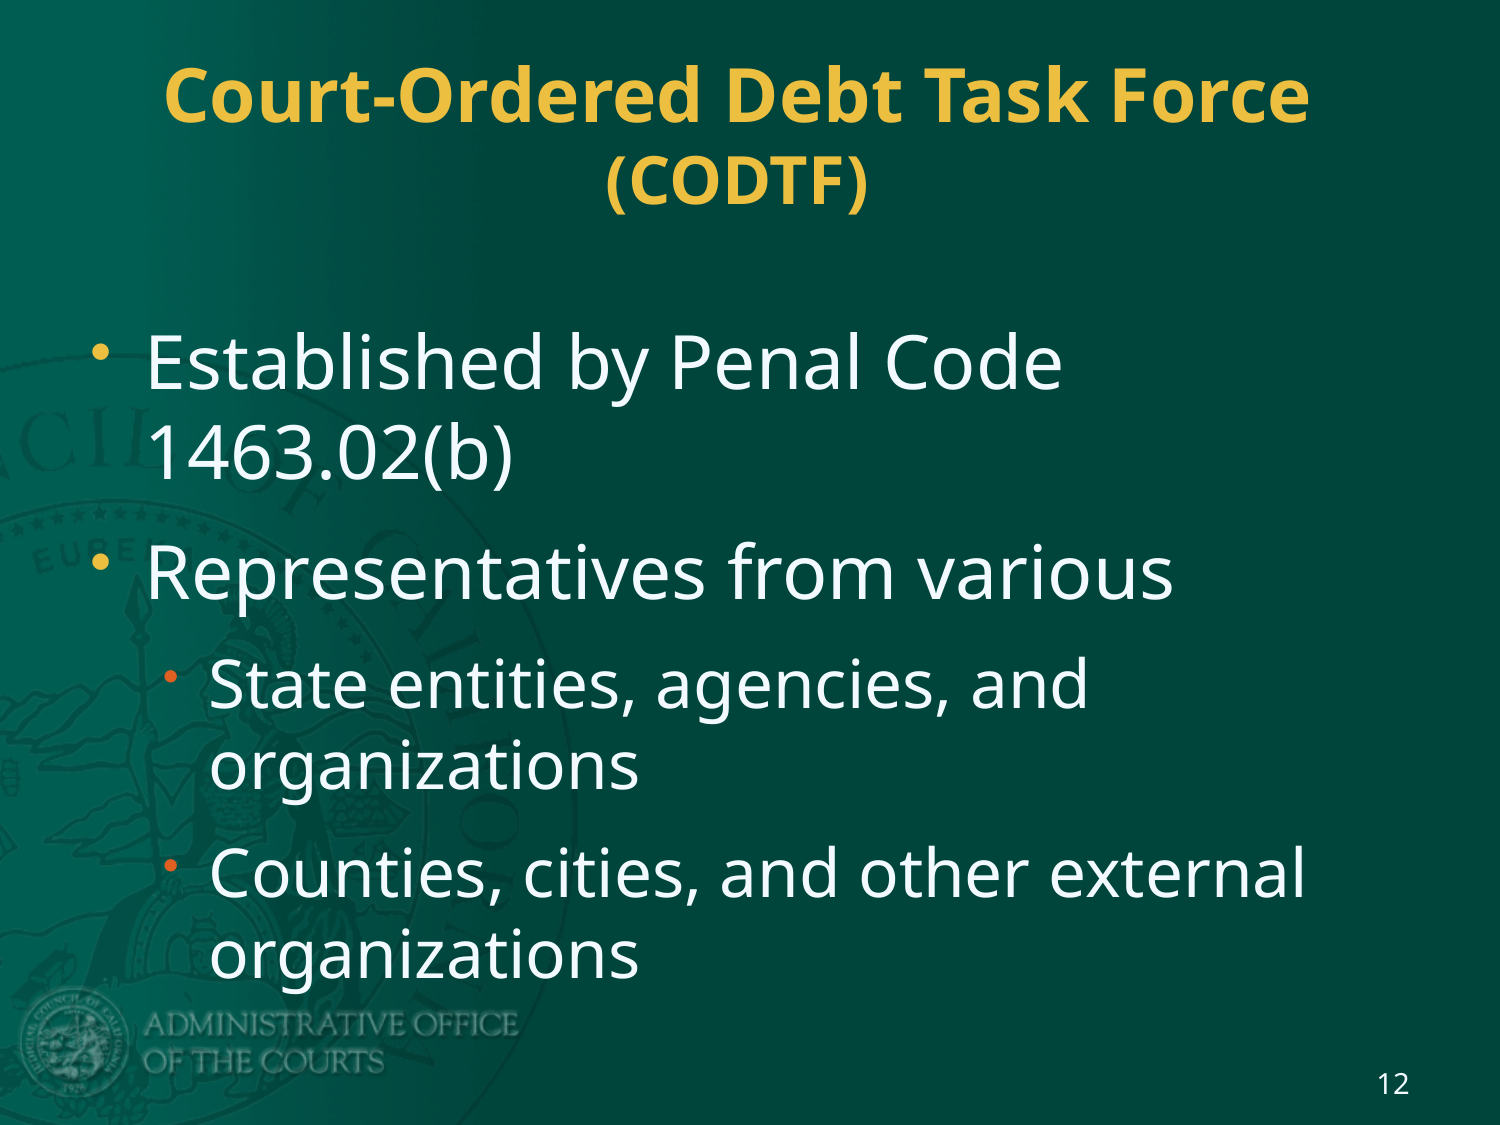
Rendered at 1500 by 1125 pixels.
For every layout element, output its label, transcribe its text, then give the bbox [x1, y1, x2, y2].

list Established by Penal Code 1463.02(b) Representatives from various State entities, agencies, and organizations Counties, cities, and other external organizations [74, 187, 1426, 1006]
title Court-Ordered Debt Task Force (CODTF) [49, 69, 1426, 226]
picture [0, 0, 1500, 1125]
slide_number 12 [1112, 1037, 1426, 1113]
